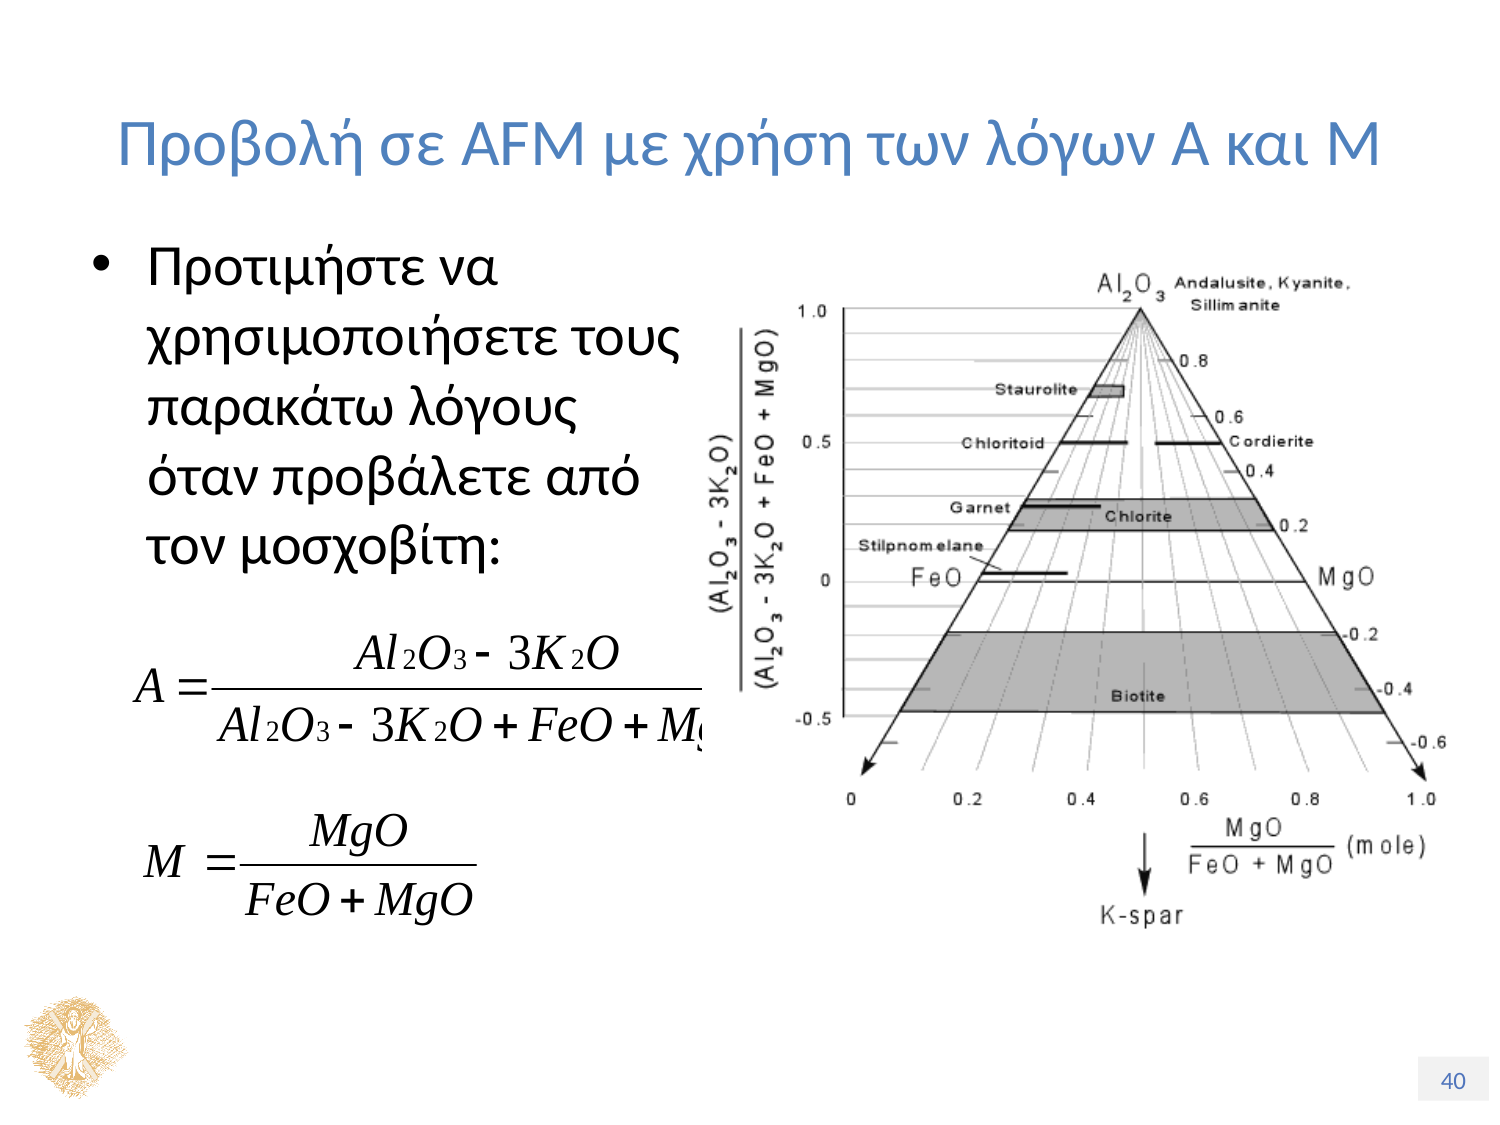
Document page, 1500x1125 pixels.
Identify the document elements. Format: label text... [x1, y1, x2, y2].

picture [702, 266, 1452, 932]
list Προτιμήστε να χρησιμοποιήσετε τους παρακάτω λόγους όταν προβάλετε από τον μοσχοβίτη: [76, 219, 703, 998]
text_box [123, 621, 697, 762]
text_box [135, 798, 488, 1010]
picture [17, 986, 137, 1103]
title Προβολή σε AFM με χρήση των λόγων Α και M [75, 45, 1425, 233]
